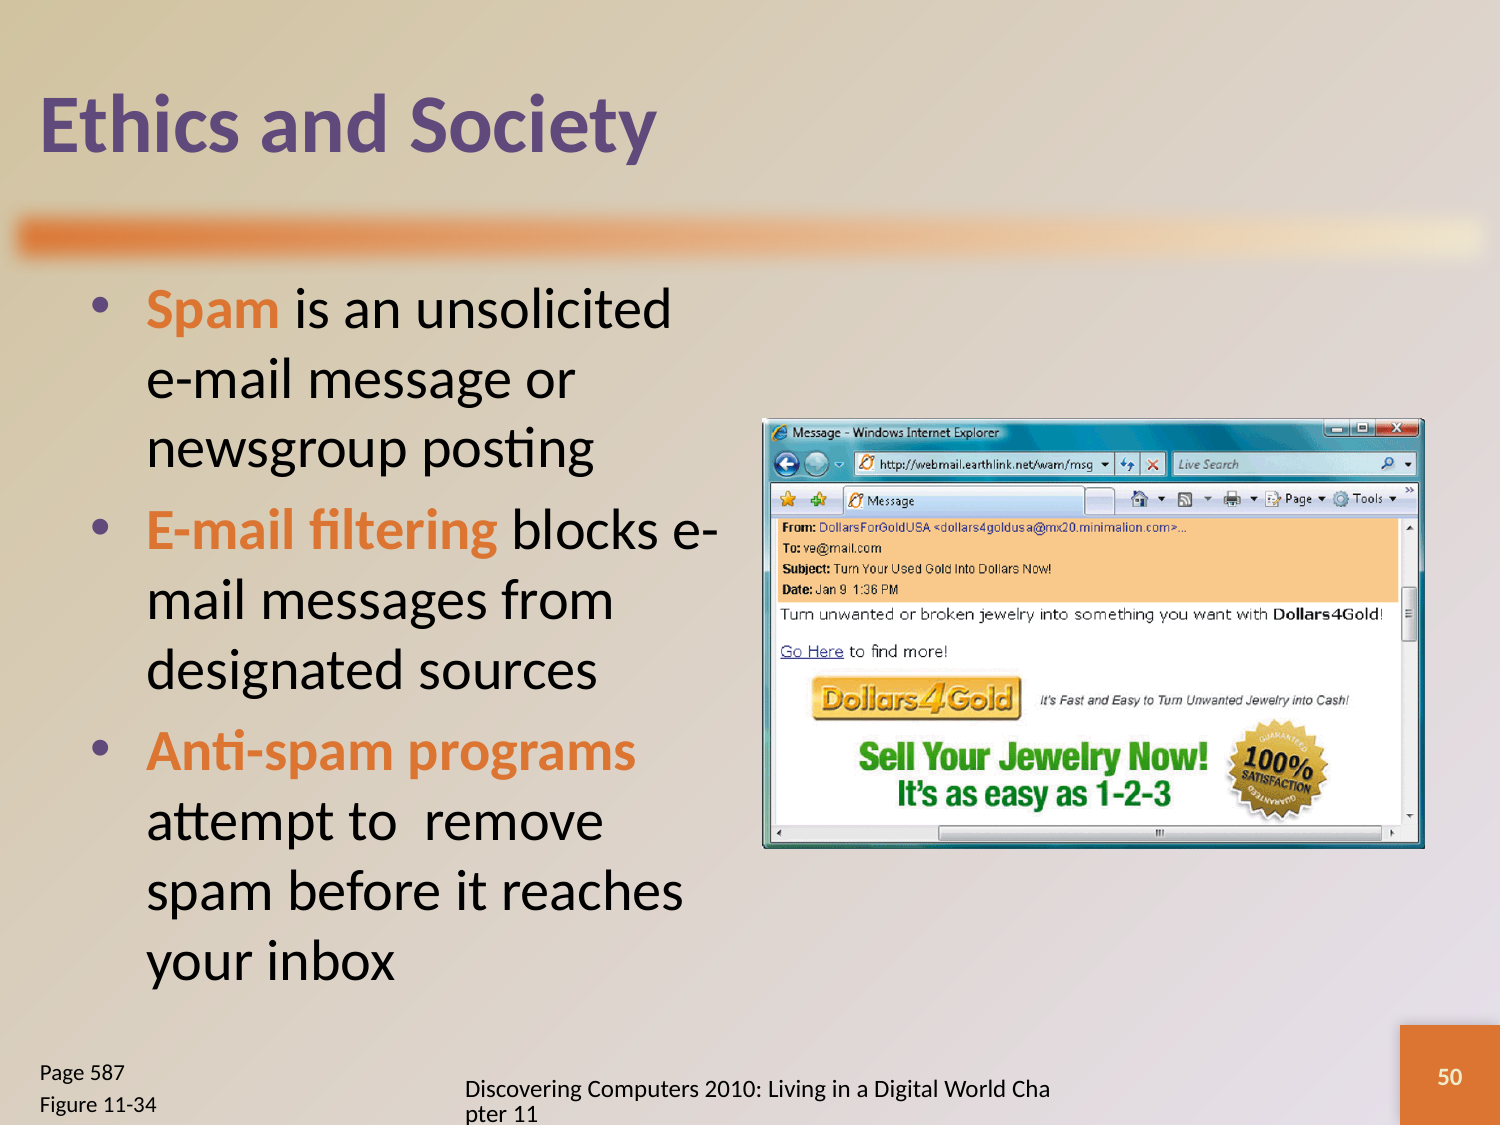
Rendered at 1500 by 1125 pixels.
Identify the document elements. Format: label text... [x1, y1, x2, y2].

title Ethics and Society [24, 24, 1475, 213]
slide_number 50 [1400, 1025, 1500, 1125]
list Page 587 Figure 11-34 [24, 1050, 300, 1125]
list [762, 418, 1426, 849]
list Spam is an unsolicited e-mail message or newsgroup posting E-mail filtering blocks e-mail messages from designated sources Anti-spam programs attempt to remove spam before it reaches your inbox [75, 262, 738, 1005]
footer Discovering Computers 2010: Living in a Digital World Chapter 11 [450, 1050, 1075, 1125]
